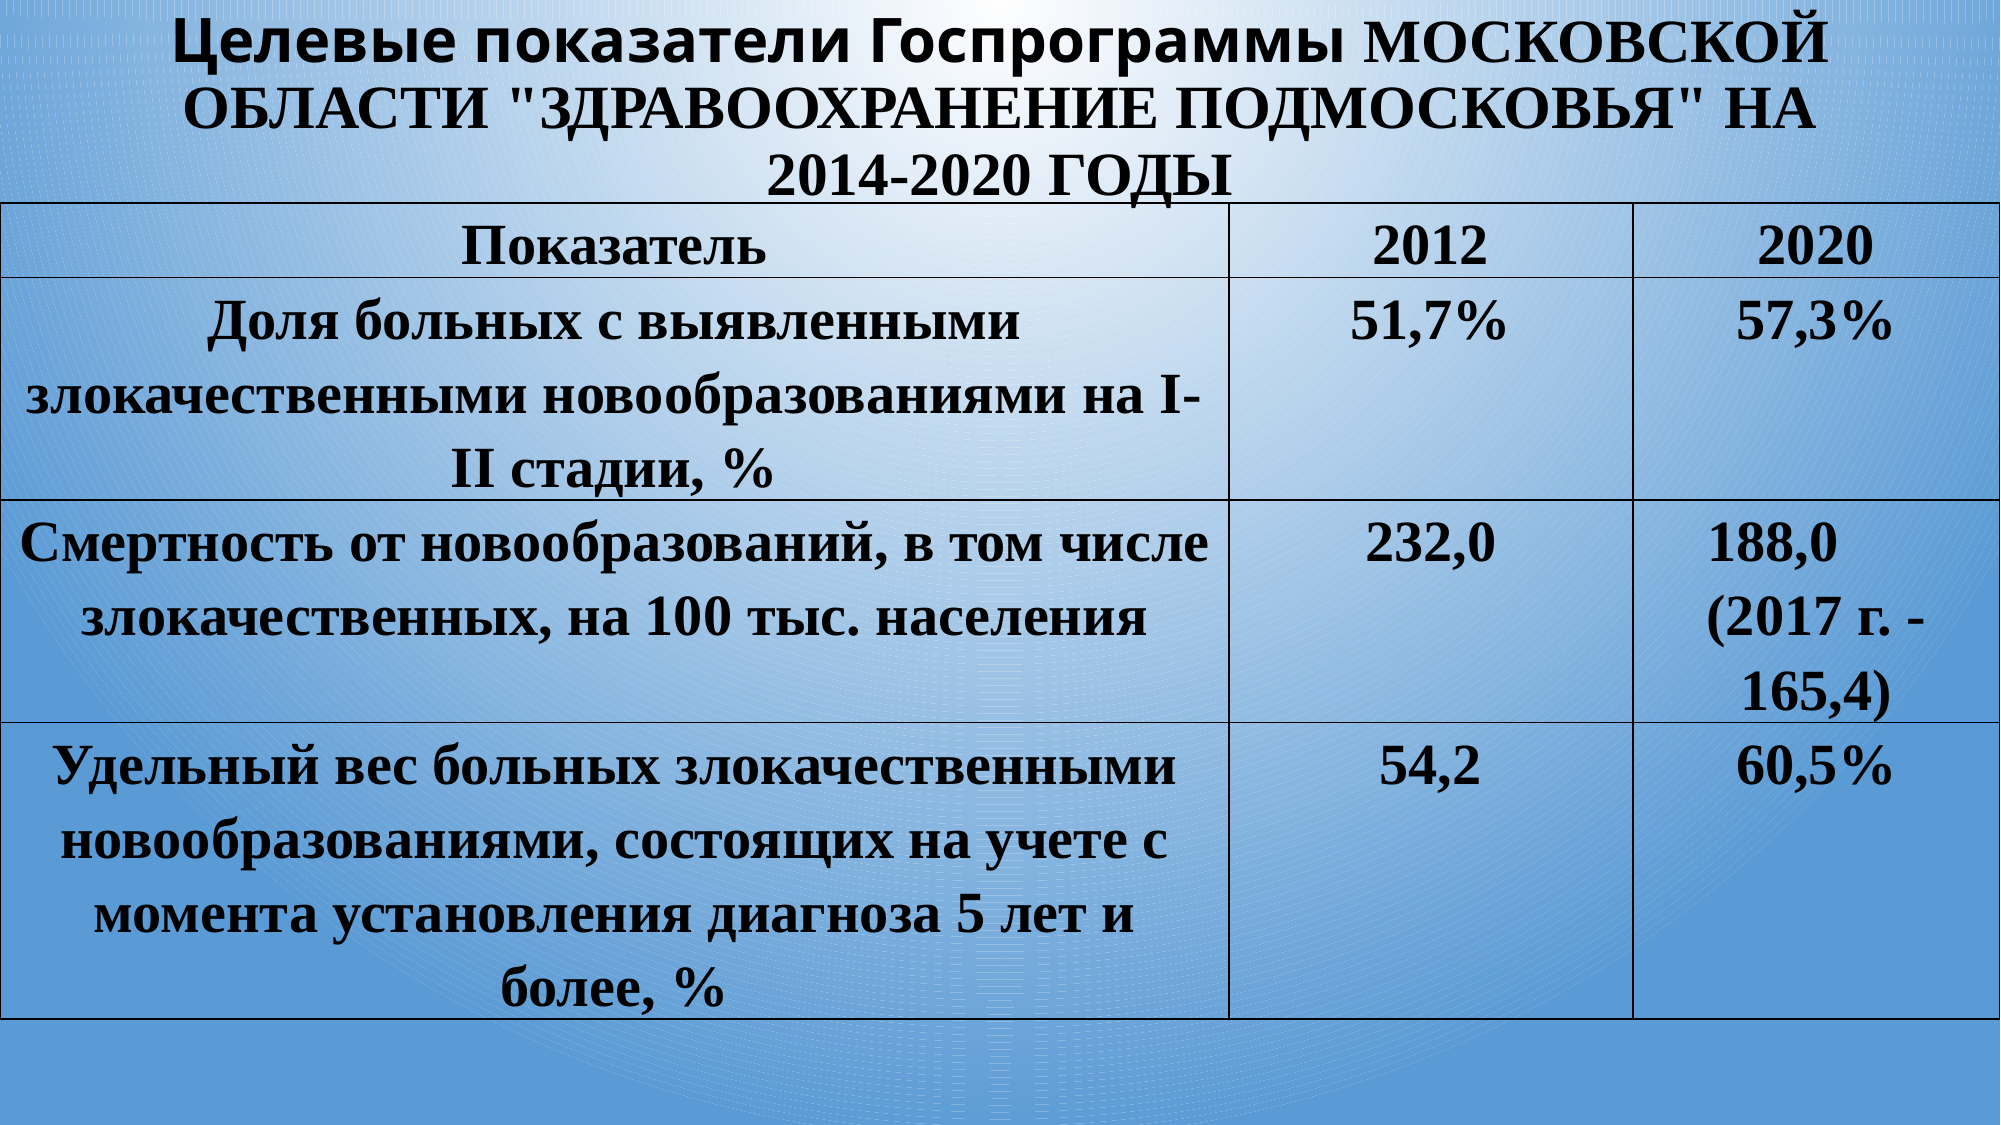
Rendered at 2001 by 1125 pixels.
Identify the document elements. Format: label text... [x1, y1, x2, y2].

table_cell 54,2 [1230, 723, 1632, 1018]
table_cell 188,0 (2017 г. -165,4) [1634, 501, 1999, 722]
table_cell 232,0 [1230, 501, 1632, 722]
table_header 2020 [1634, 204, 1999, 277]
title Целевые показатели Госпрограммы МОСКОВСКОЙ ОБЛАСТИ "ЗДРАВООХРАНЕНИЕ ПОДМОСКОВЬЯ" НА 2014-2020 ГОДЫ [137, 0, 1863, 202]
table_cell Смертность от новообразований, в том числе злокачественных, на 100 тыс. населения [1, 501, 1228, 722]
table_header 2012 [1230, 204, 1632, 277]
table_header Показатель [1, 204, 1228, 277]
table_cell 51,7% [1230, 278, 1632, 499]
table_cell 60,5% [1634, 723, 1999, 1018]
table_cell 57,3% [1634, 278, 1999, 499]
table_cell Удельный вес больных злокачественными новообразованиями, состоящих на учете с момента установления диагноза 5 лет и более, % [1, 723, 1228, 1018]
table_cell Доля больных с выявленными злокачественными новообразованиями на I-II стадии, % [1, 278, 1228, 499]
